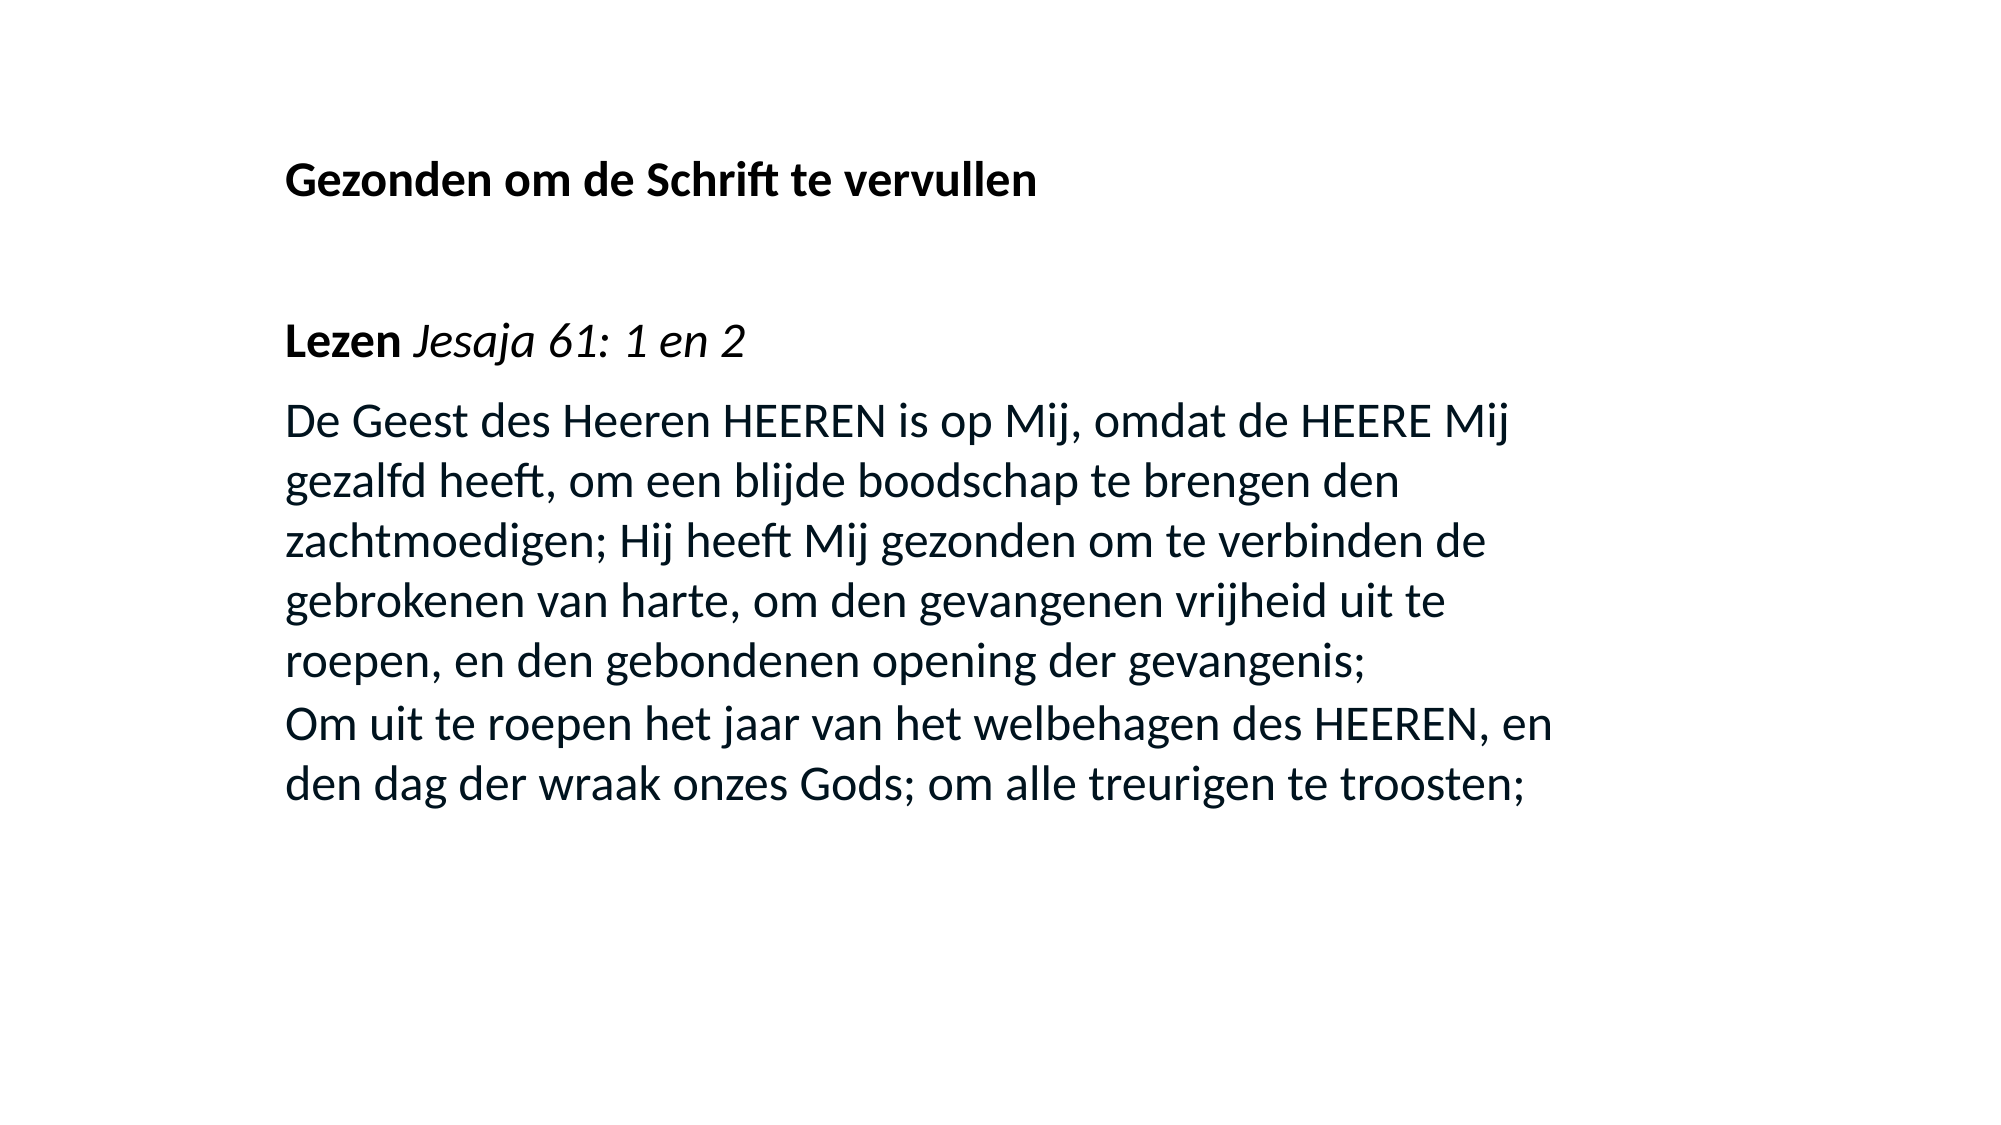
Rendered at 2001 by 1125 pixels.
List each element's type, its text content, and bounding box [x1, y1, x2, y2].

text_box Gezonden om de Schrift te vervullen Lezen Jesaja 61: 1 en 2 De Geest des Heeren HEEREN is op Mij, omdat de HEERE Mij gezalfd heeft, om een blijde boodschap te brengen den zachtmoedigen; Hij heeft Mij gezonden om te verbinden de gebrokenen van harte, om den gevangenen vrijheid uit te roepen, en den gebondenen opening der gevangenis; Om uit te roepen het jaar van het welbehagen des HEEREN, en den dag der wraak onzes Gods; om alle treurigen te troosten; [270, 134, 1581, 818]
